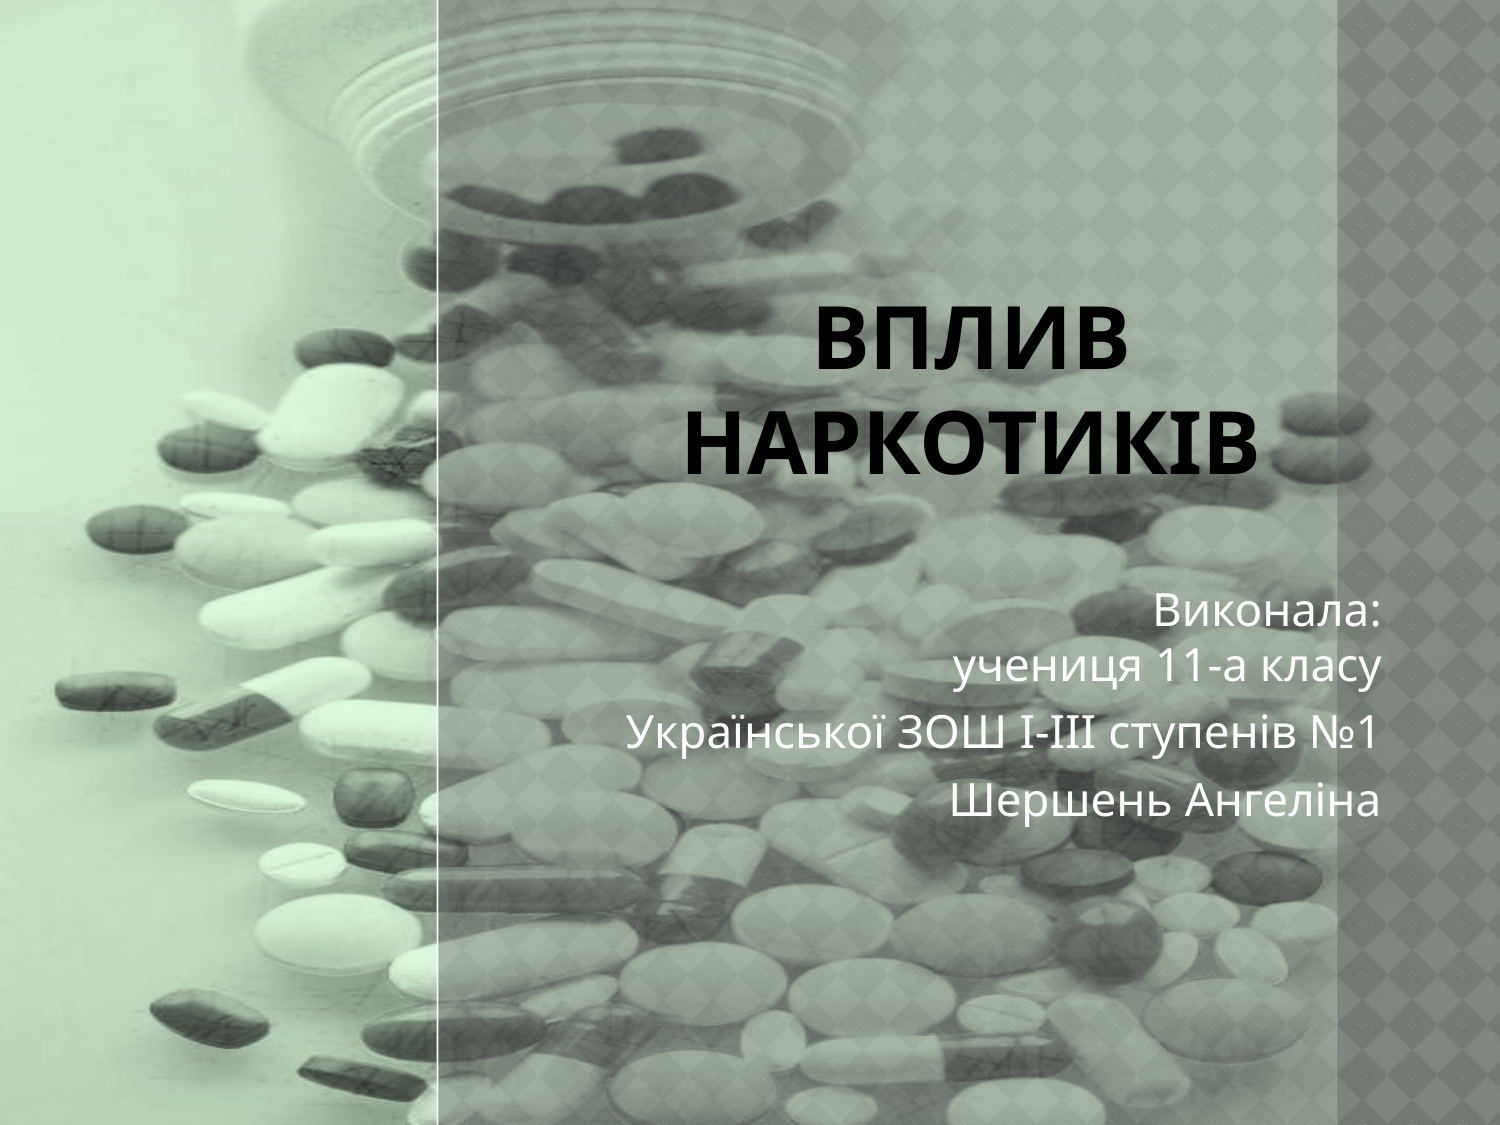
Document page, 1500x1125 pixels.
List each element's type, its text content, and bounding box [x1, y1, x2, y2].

subtitle Виконала: учениця 11-а класу Української ЗОШ I-III ступенів №1 Шершень Ангеліна [550, 580, 1390, 858]
title Вплив наркотиків [552, 87, 1390, 492]
